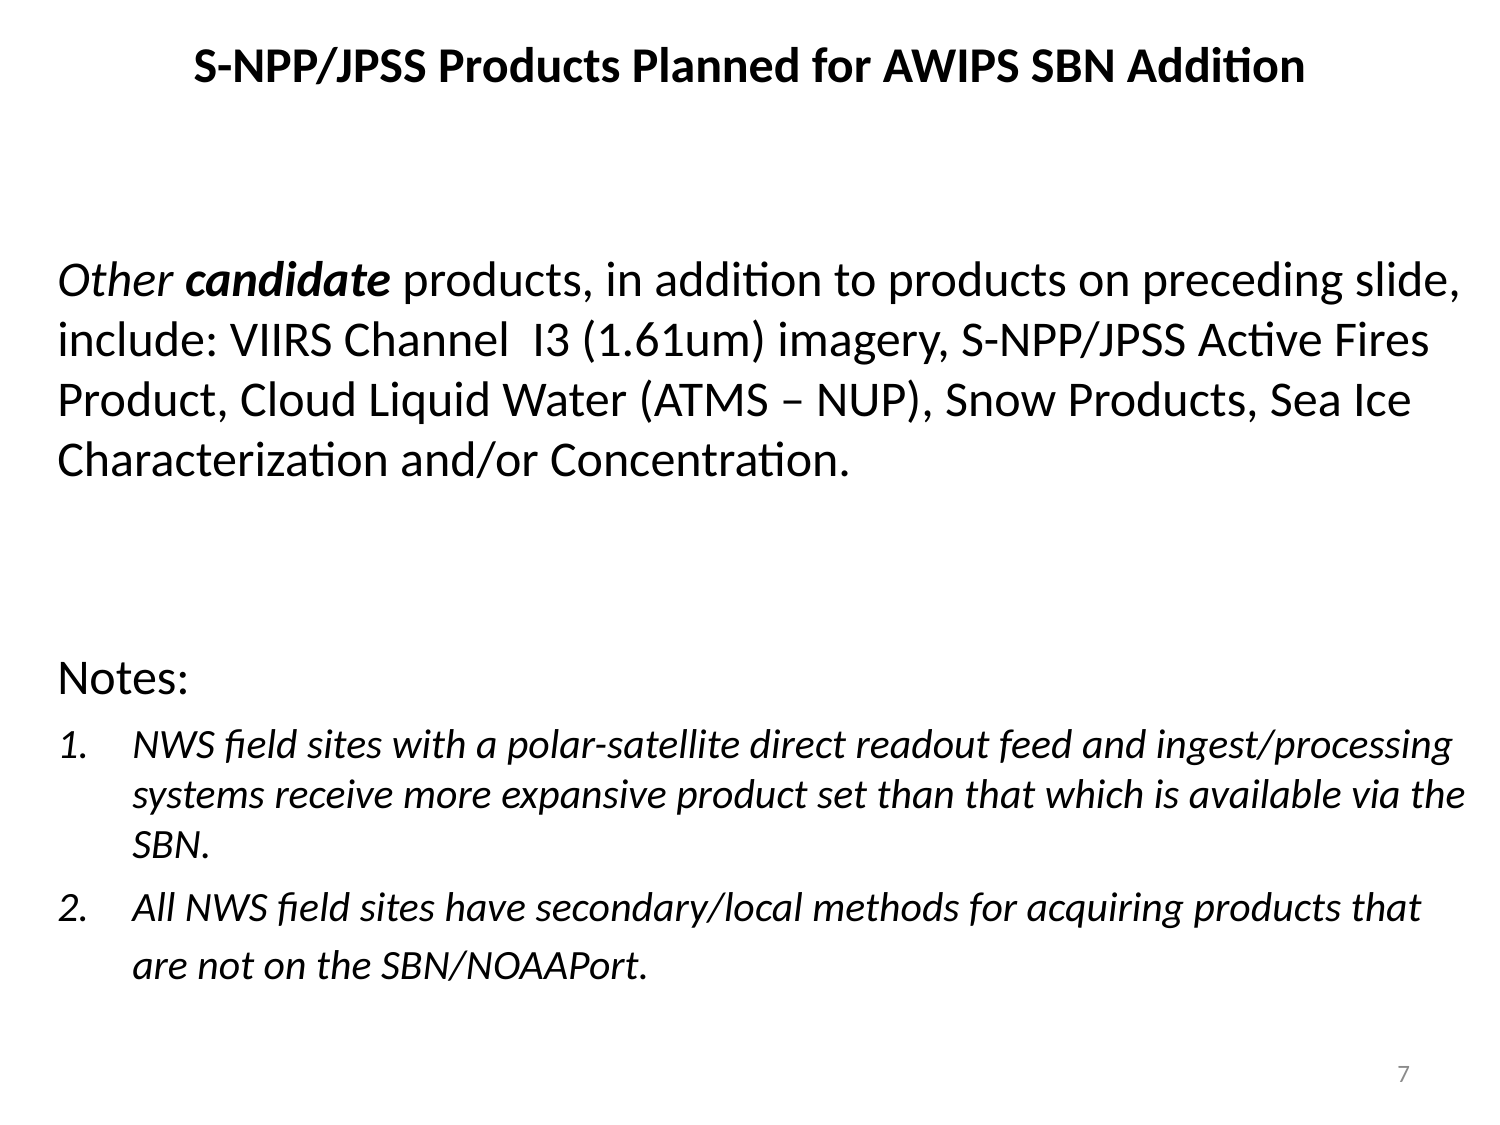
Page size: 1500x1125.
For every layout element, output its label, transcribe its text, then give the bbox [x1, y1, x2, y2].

text_box S-NPP/JPSS Products Planned for AWIPS SBN Addition [0, 24, 1500, 168]
slide_number 7 [1074, 1042, 1425, 1103]
text_box Other candidate products, in addition to products on preceding slide, include: VIIRS Channel I3 (1.61um) imagery, S-NPP/JPSS Active Fires Product, Cloud Liquid Water (ATMS – NUP), Snow Products, Sea Ice Characterization and/or Concentration. Notes: NWS field sites with a polar-satellite direct readout feed and ingest/processing systems receive more expansive product set than that which is available via the SBN. All NWS field sites have secondary/local methods for acquiring products that are not on the SBN/NOAAPort. [12, 239, 1488, 997]
